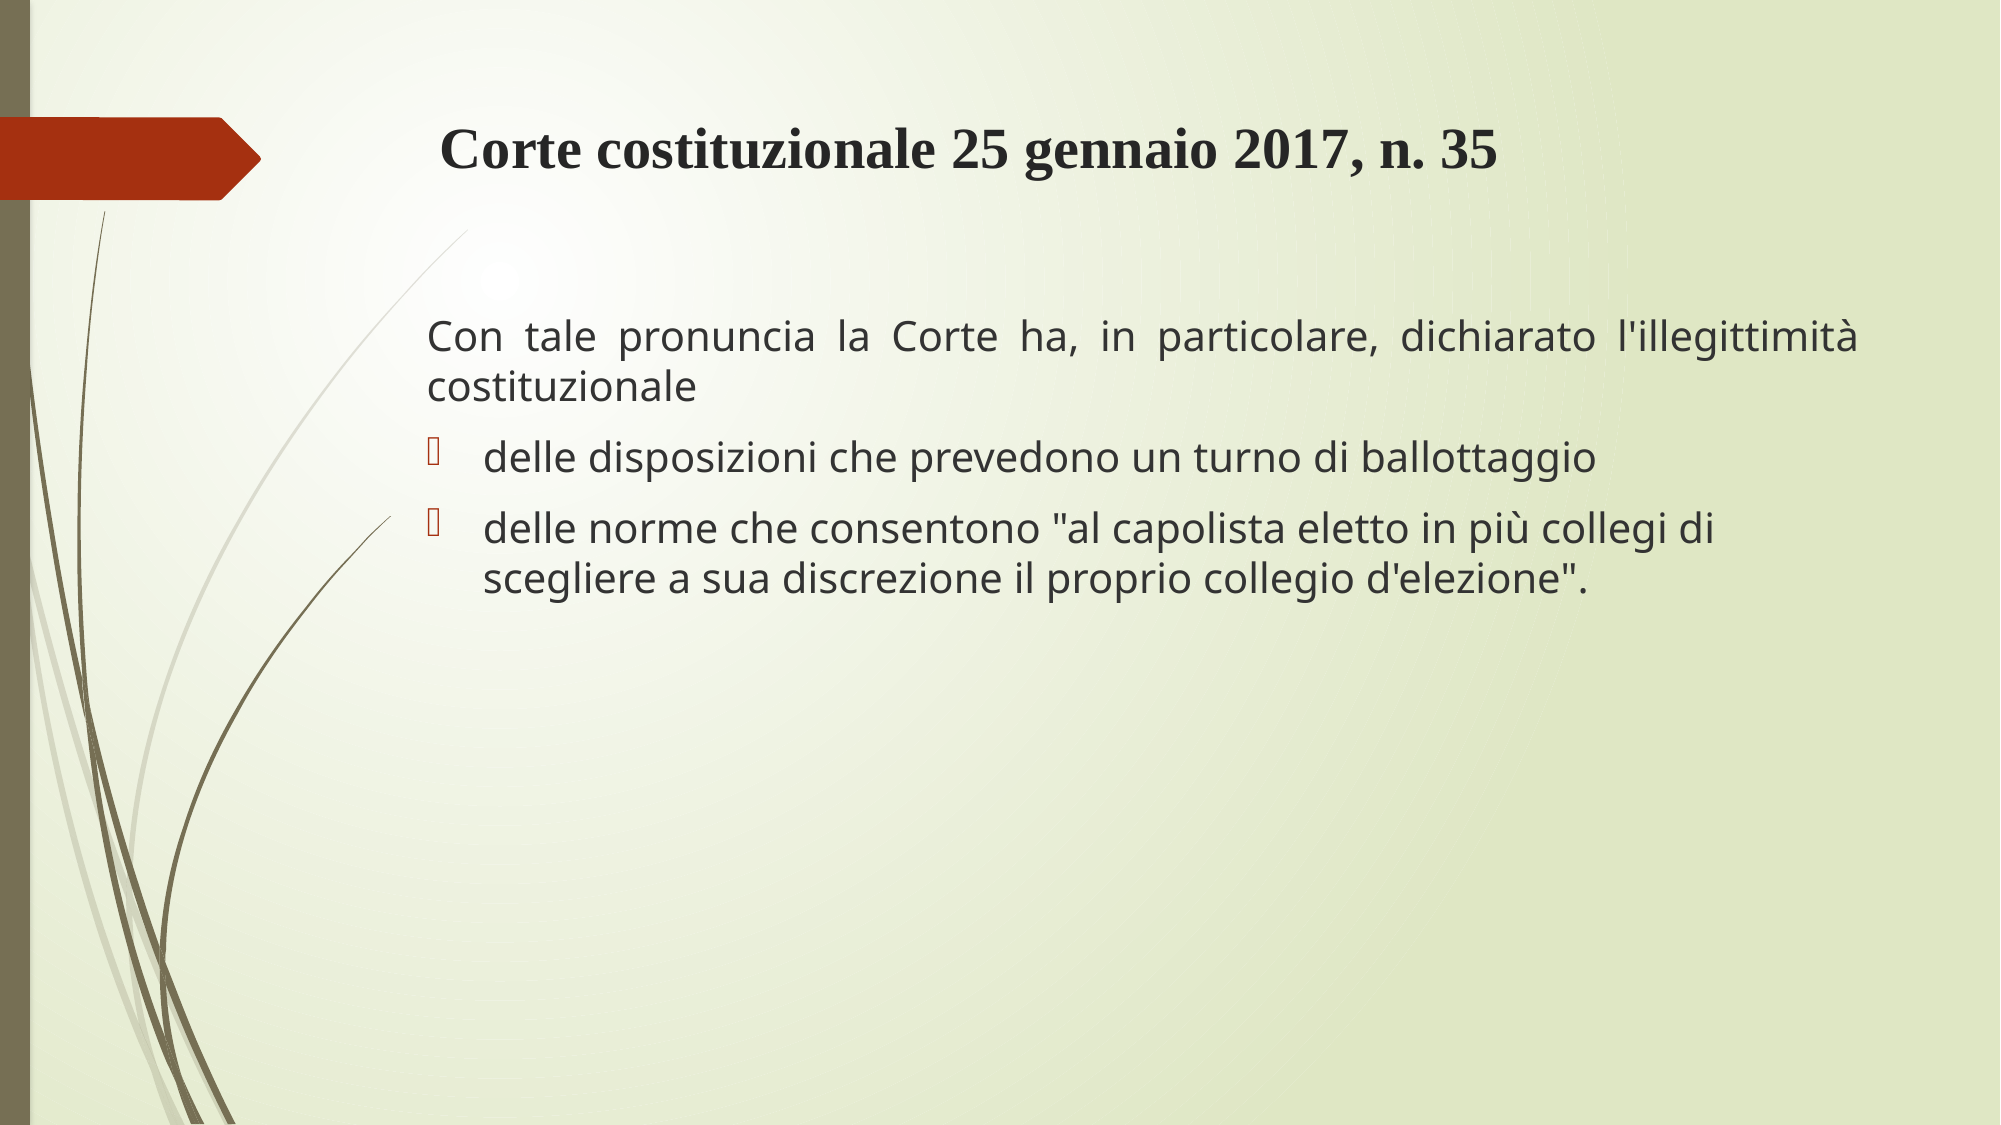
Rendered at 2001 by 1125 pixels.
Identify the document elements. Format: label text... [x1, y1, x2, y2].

title Corte costituzionale 25 gennaio 2017, n. 35 [424, 102, 1888, 230]
list Con tale pronuncia la Corte ha, in particolare, dichiarato l'illegittimità costituzionale delle disposizioni che prevedono un turno di ballottaggio delle norme che consentono "al capolista eletto in più collegi di scegliere a sua discrezione il proprio collegio d'elezione". [411, 302, 1875, 982]
